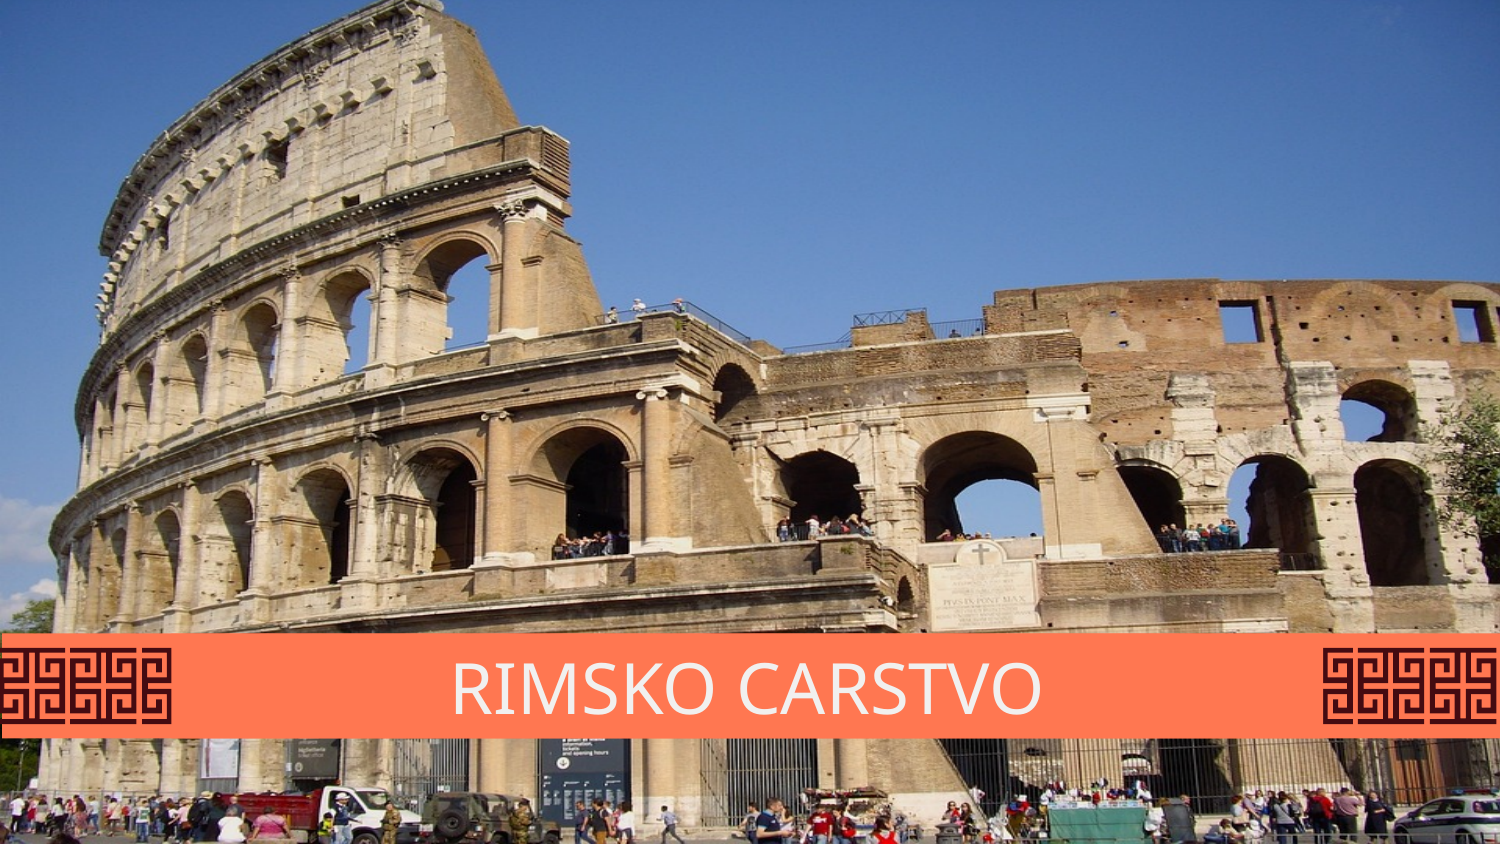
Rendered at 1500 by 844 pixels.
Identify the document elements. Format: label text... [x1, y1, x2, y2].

picture [0, 725, 1500, 844]
picture [0, 0, 1500, 647]
title RIMSKO CARSTVO [171, 633, 1324, 739]
